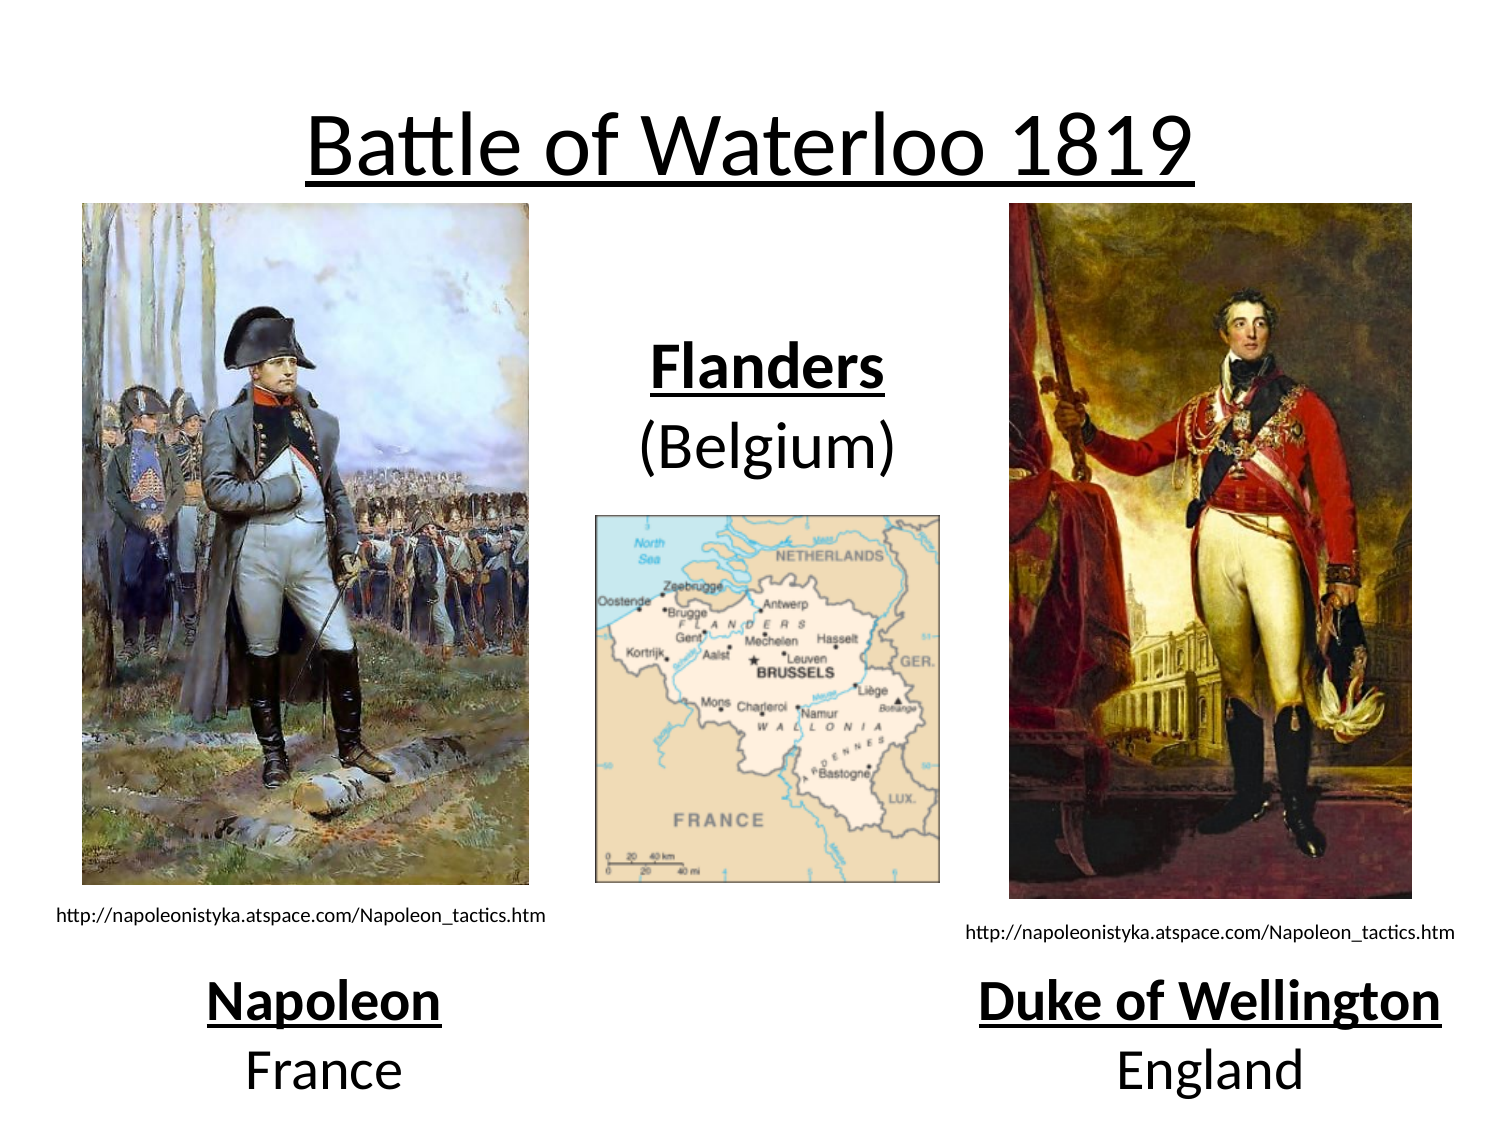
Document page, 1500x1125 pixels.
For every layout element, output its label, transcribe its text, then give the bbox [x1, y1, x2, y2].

title Battle of Waterloo 1819 [75, 45, 1425, 233]
text_box http://napoleonistyka.atspace.com/Napoleon_tactics.htm [950, 910, 1492, 951]
picture [1009, 203, 1412, 899]
text_box http://napoleonistyka.atspace.com/Napoleon_tactics.htm [41, 894, 596, 935]
picture [81, 203, 529, 886]
text_box Napoleon France [105, 954, 543, 1109]
picture [595, 514, 940, 883]
text_box Duke of Wellington England [927, 954, 1495, 1109]
text_box Flanders (Belgium) [596, 314, 939, 490]
